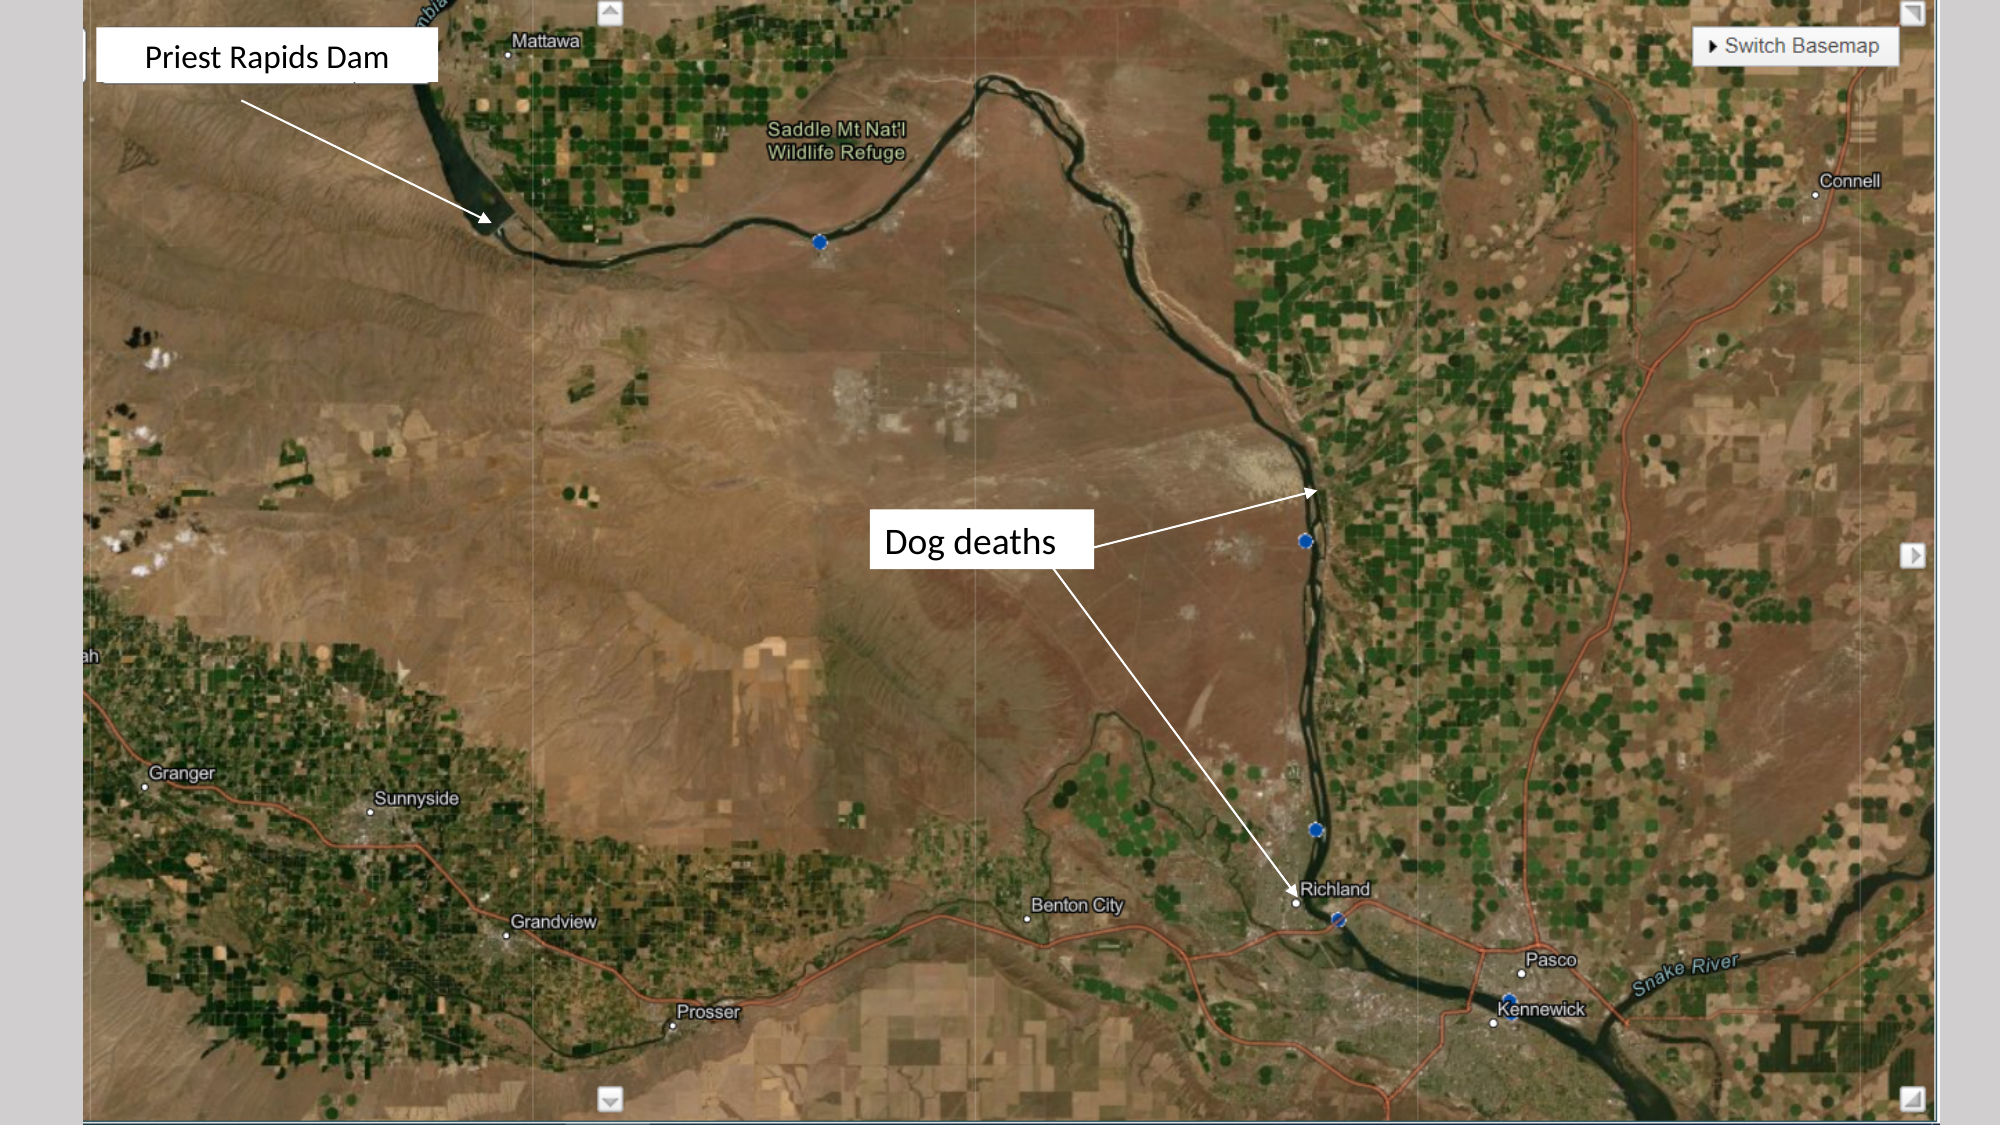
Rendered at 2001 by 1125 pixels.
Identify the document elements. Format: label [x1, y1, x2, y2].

picture [83, 0, 1940, 1125]
text_box [1048, 562, 1298, 898]
text_box [1079, 490, 1318, 551]
text_box [241, 100, 492, 223]
